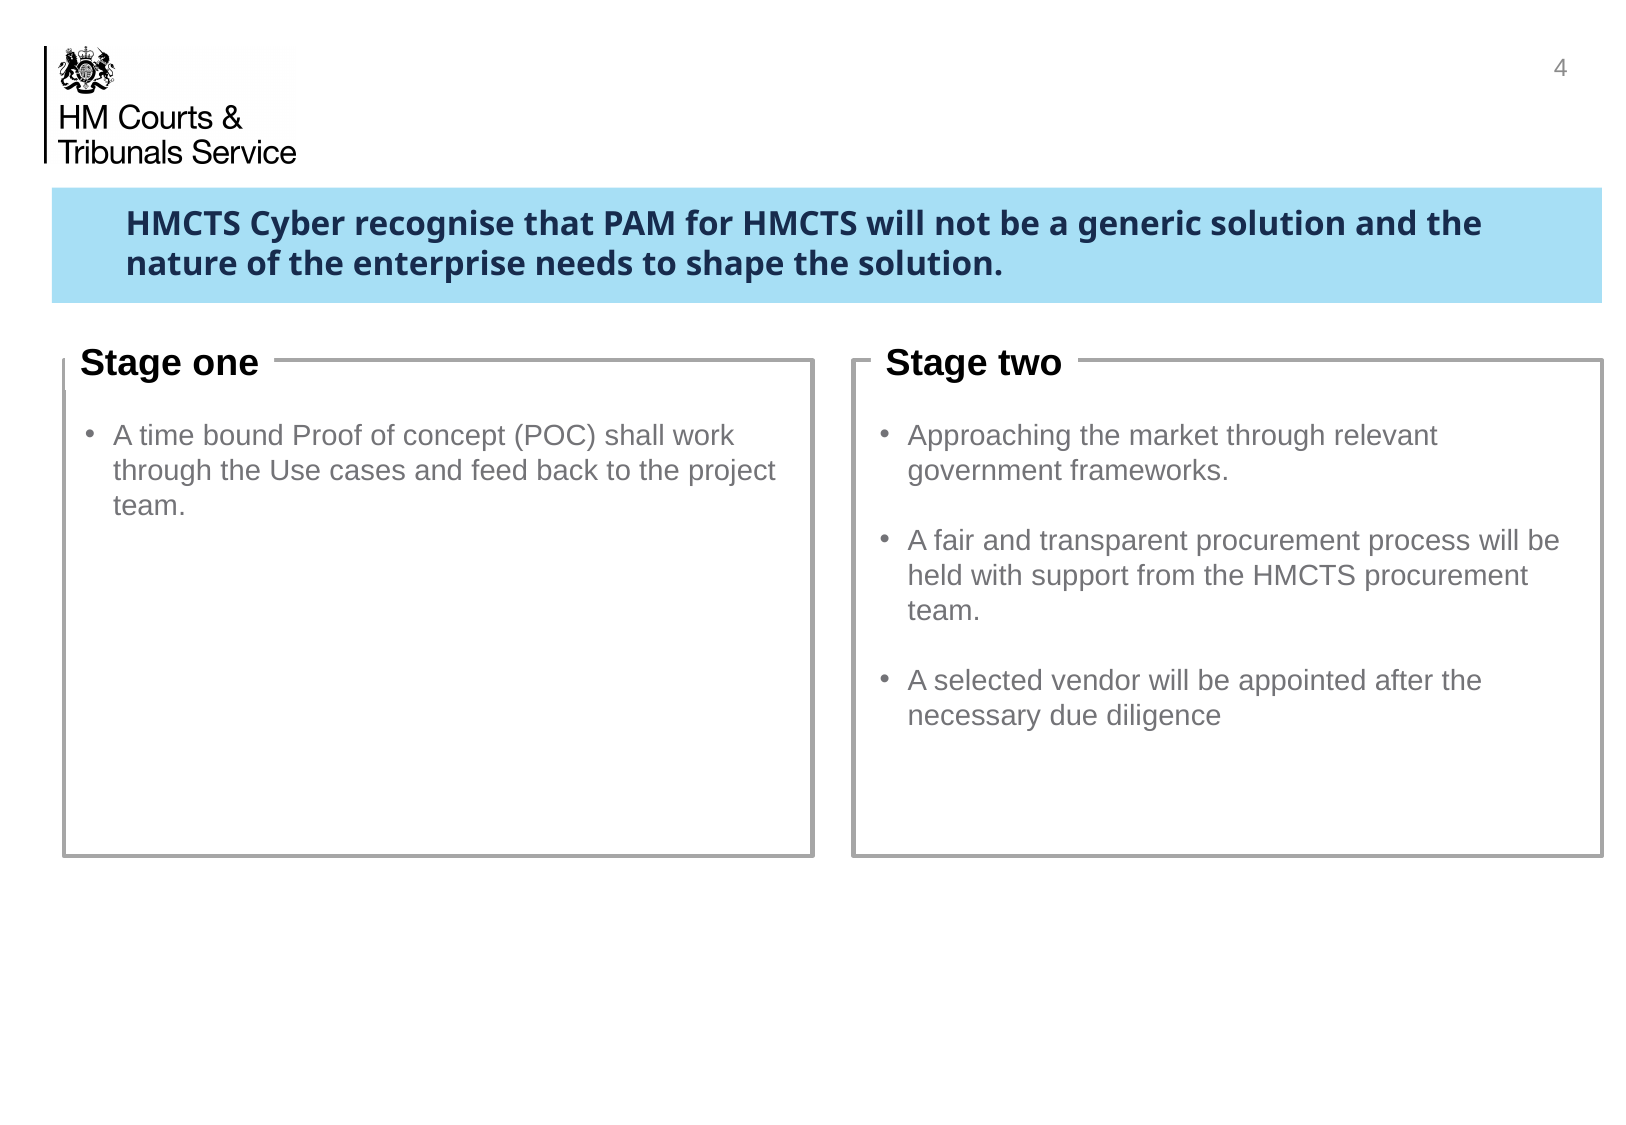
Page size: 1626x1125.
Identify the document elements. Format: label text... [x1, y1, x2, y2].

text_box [51, 187, 1603, 304]
text_box Stage two [870, 330, 1078, 390]
text_box [62, 358, 815, 858]
text_box [851, 358, 1604, 858]
text_box Approaching the market through relevant government frameworks. A fair and transparent procurement process will be held with support from the HMCTS procurement team. A selected vendor will be appointed after the necessary due diligence [864, 408, 1591, 829]
text_box A time bound Proof of concept (POC) shall work through the Use cases and feed back to the project team. [70, 408, 797, 589]
text_box Stage one [65, 330, 275, 390]
picture [44, 46, 296, 164]
